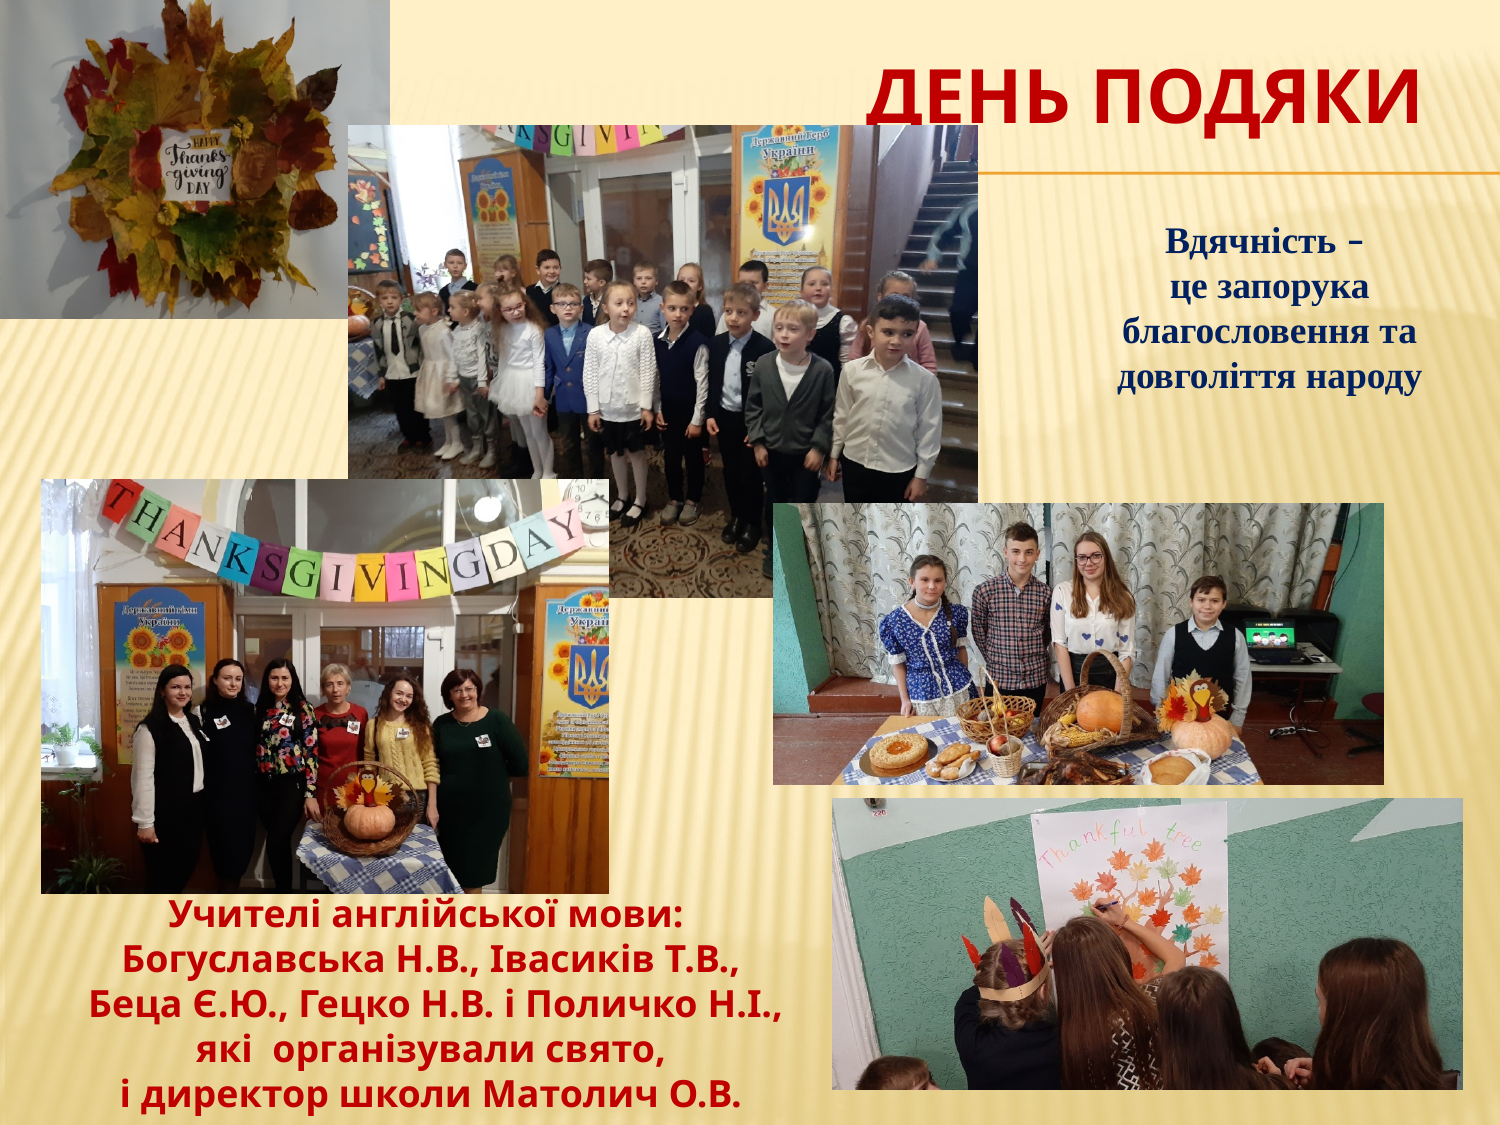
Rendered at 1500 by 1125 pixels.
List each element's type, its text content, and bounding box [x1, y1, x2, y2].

text_box Учителі англійської мови: Богуславська Н.В., Івасиків Т.В., Беца Є.Ю., Гецко Н.В. і Поличко Н.І., які організували свято, і директор школи Матолич О.В. [41, 882, 821, 1123]
text_box Вдячність – це запорука благословення та довголіття народу [1068, 209, 1471, 404]
picture [0, 0, 1384, 894]
picture [832, 798, 1464, 1090]
title День Подяки [750, 30, 1459, 157]
